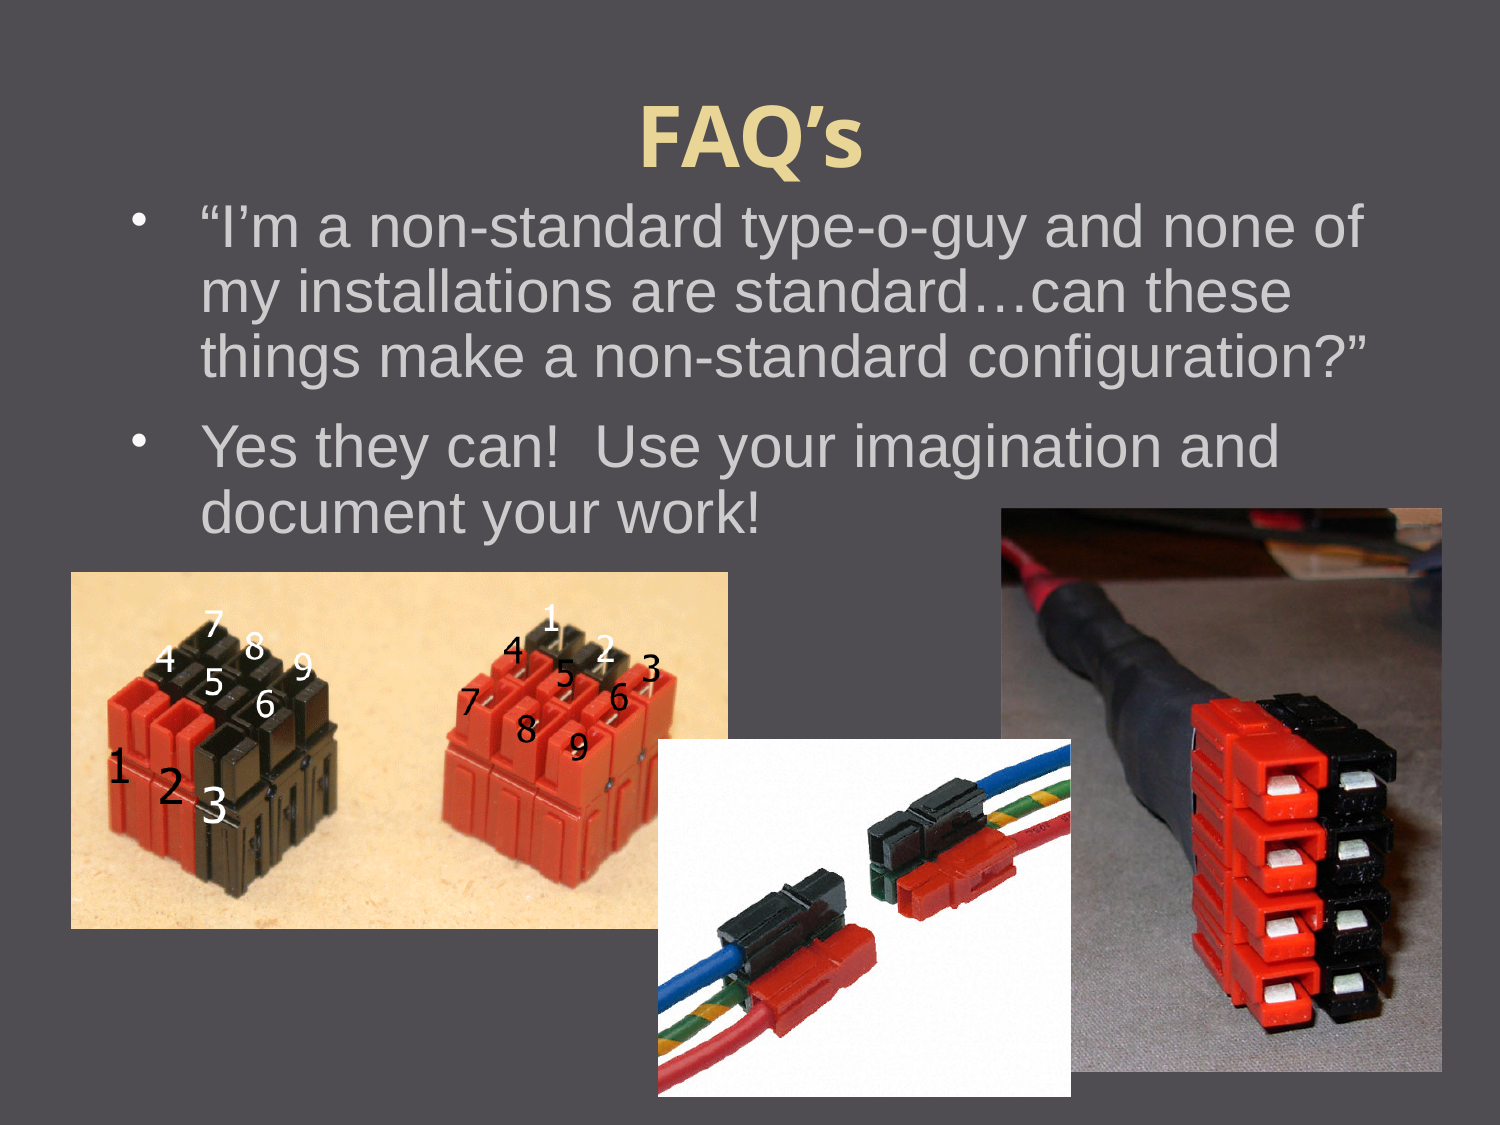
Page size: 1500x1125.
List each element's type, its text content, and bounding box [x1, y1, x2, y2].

text_box “I’m a non-standard type-o-guy and none of my installations are standard…can these things make a non-standard configuration?” Yes they can! Use your imagination and document your work! [110, 173, 1416, 562]
text_box FAQ’s [110, 41, 1392, 173]
picture [71, 508, 1443, 1097]
